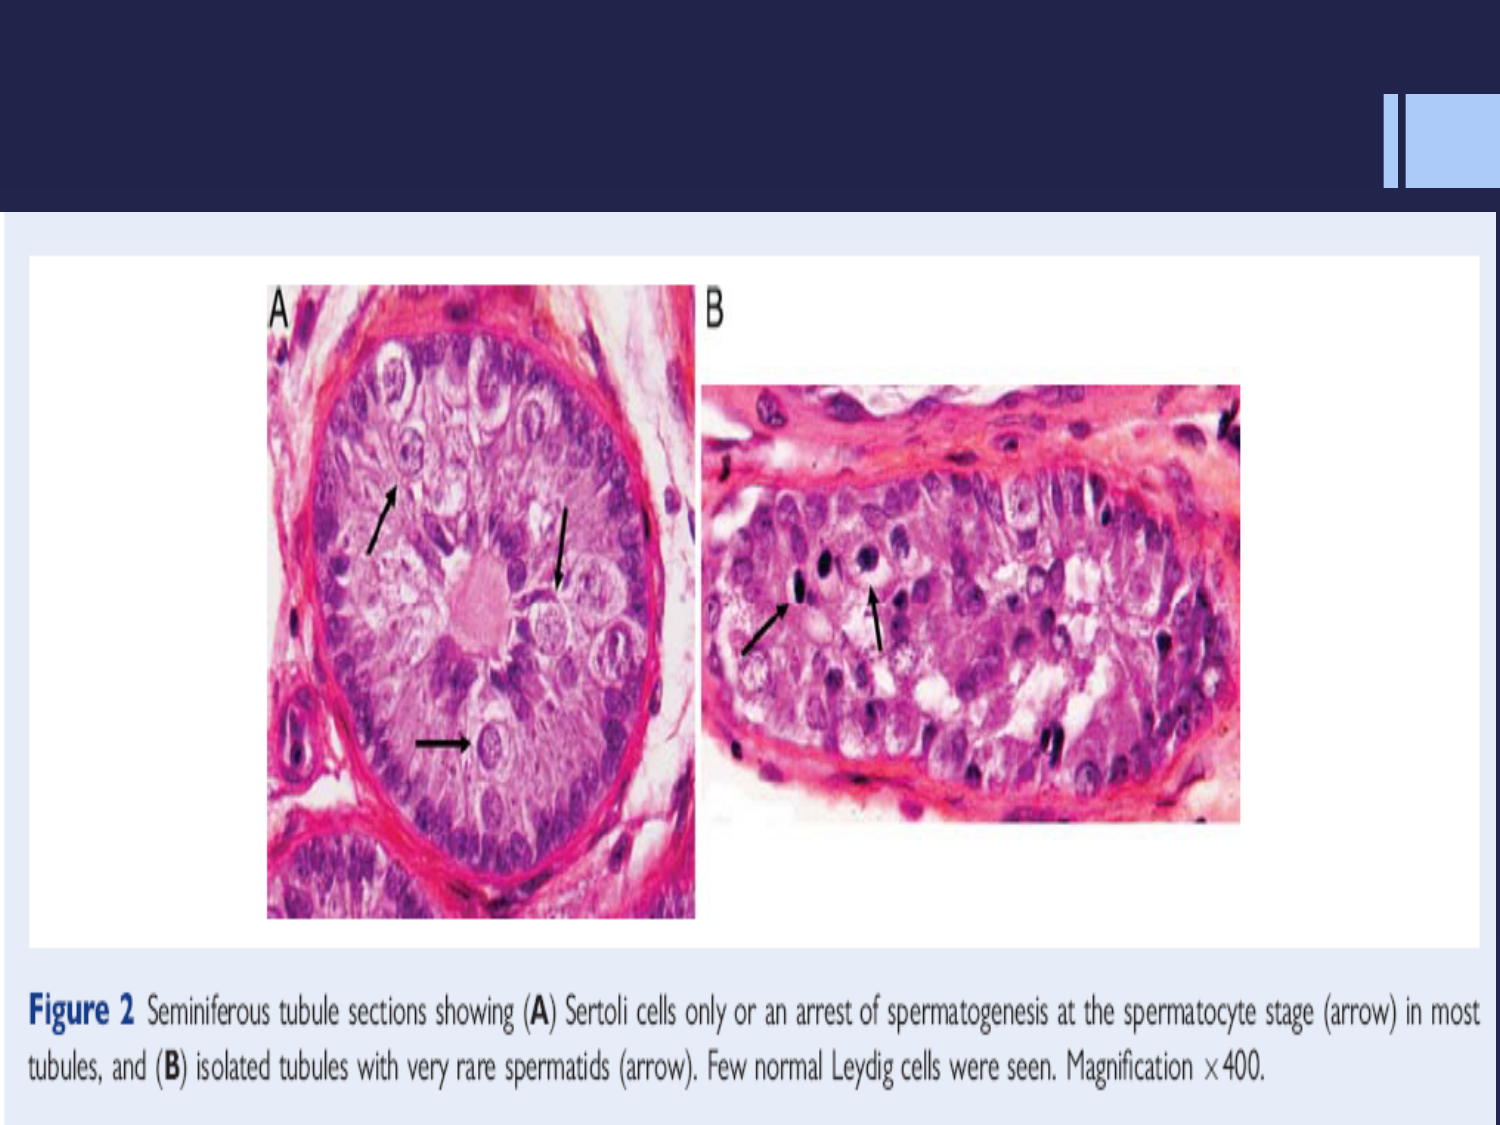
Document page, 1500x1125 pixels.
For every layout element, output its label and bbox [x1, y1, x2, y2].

picture [0, 211, 1497, 1125]
